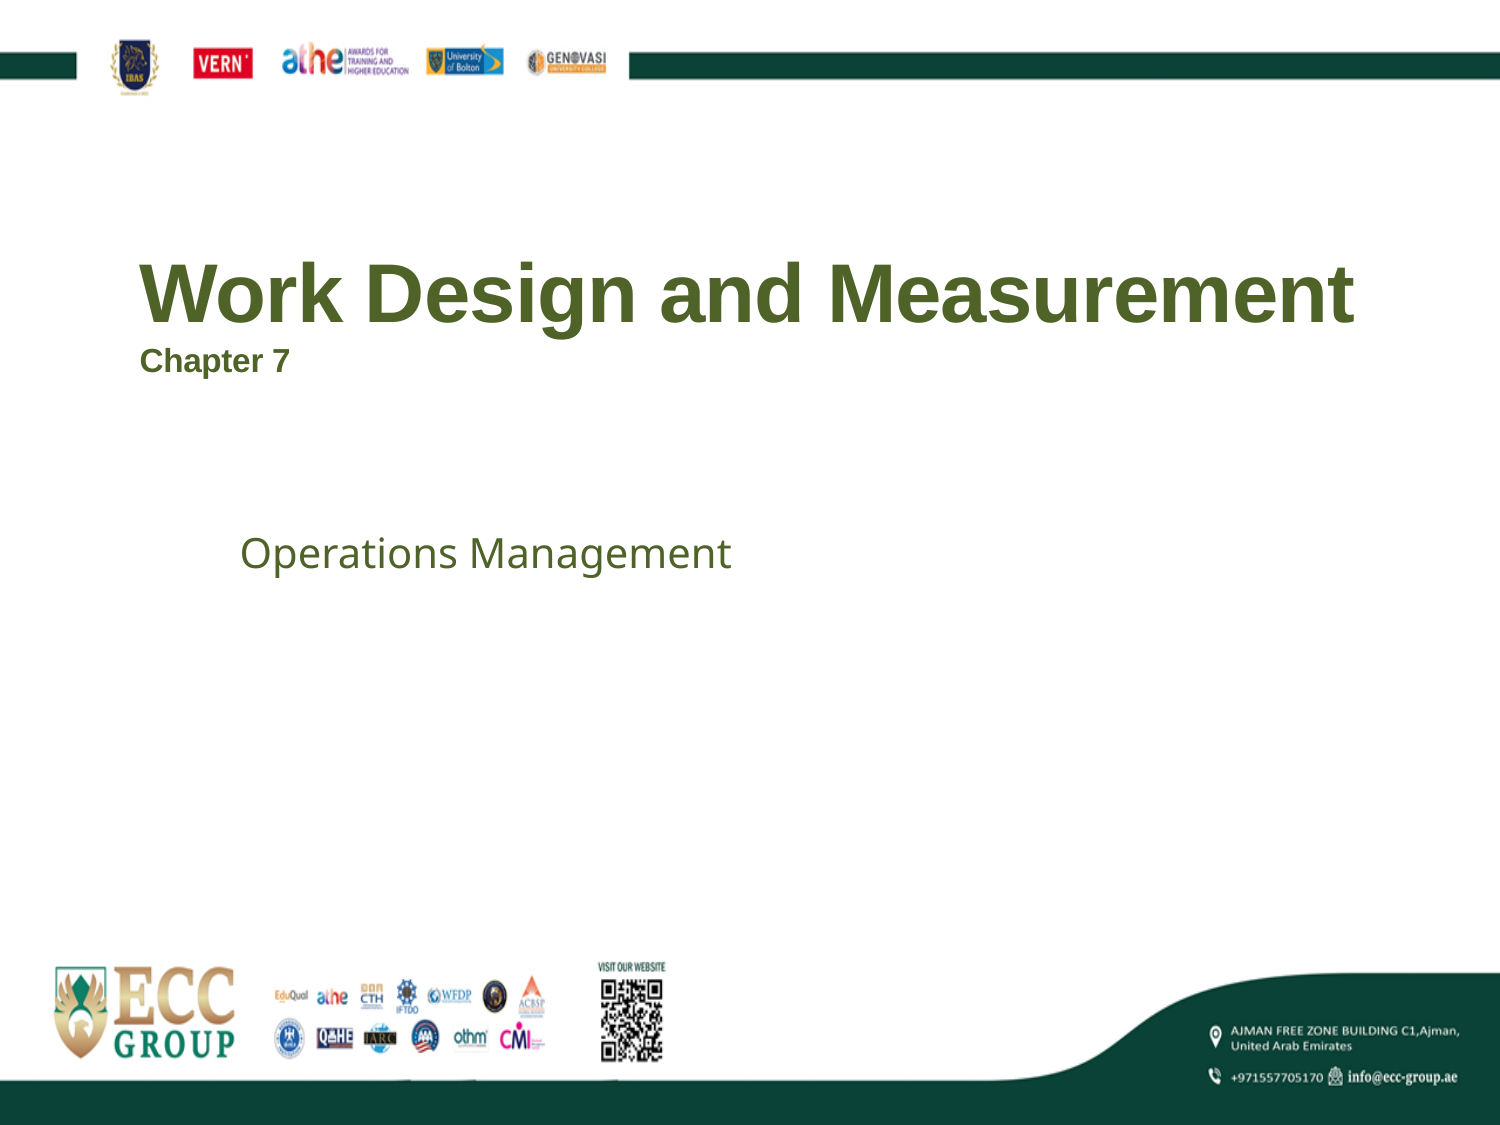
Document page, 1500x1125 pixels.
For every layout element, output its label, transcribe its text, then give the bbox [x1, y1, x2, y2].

text_box Operations Management [237, 524, 976, 577]
title Work Design and Measurement Chapter 7 [137, 237, 1500, 428]
picture [0, 0, 1500, 1125]
